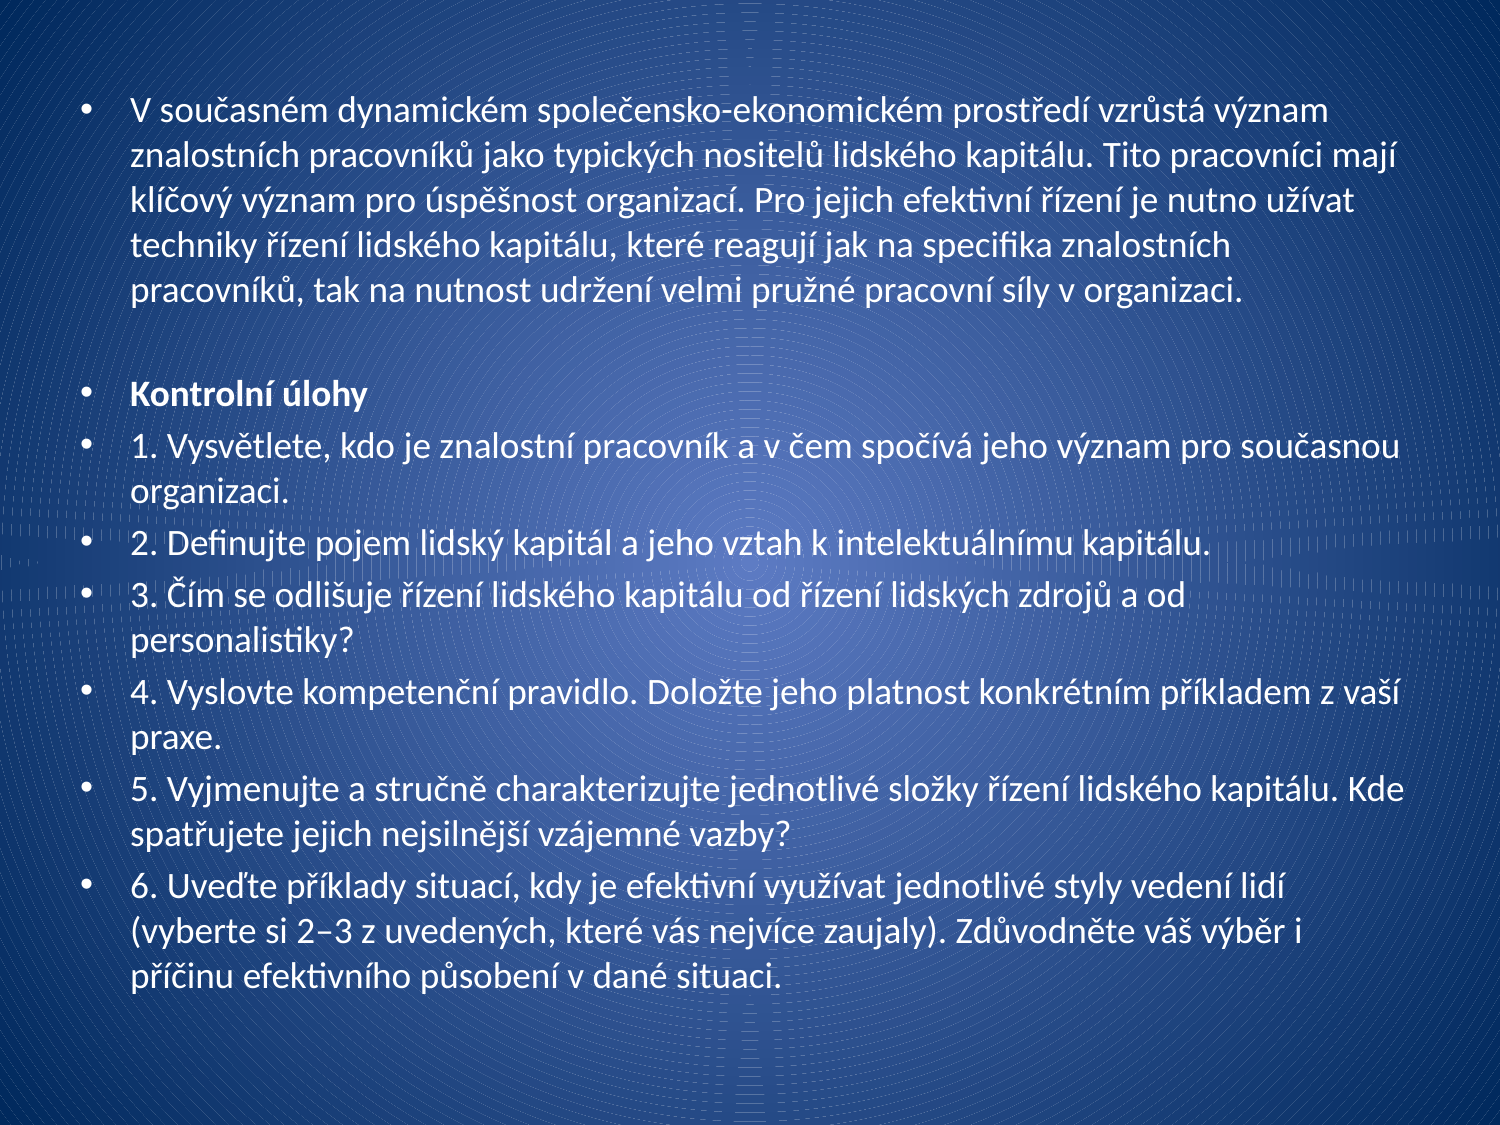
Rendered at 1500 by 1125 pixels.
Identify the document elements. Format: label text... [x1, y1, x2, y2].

list V současném dynamickém společensko-ekonomickém prostředí vzrůstá význam znalostních pracovníků jako typických nositelů lidského kapitálu. Tito pracovníci mají klíčový význam pro úspěšnost organizací. Pro jejich efektivní řízení je nutno užívat techniky řízení lidského kapitálu, které reagují jak na specifika znalostních pracovníků, tak na nutnost udržení velmi pružné pracovní síly v organizaci. Kontrolní úlohy 1. Vysvětlete, kdo je znalostní pracovník a v čem spočívá jeho význam pro současnou organizaci. 2. Definujte pojem lidský kapitál a jeho vztah k intelektuálnímu kapitálu. 3. Čím se odlišuje řízení lidského kapitálu od řízení lidských zdrojů a od personalistiky? 4. Vyslovte kompetenční pravidlo. Doložte jeho platnost konkrétním příkladem z vaší praxe. 5. Vyjmenujte a stručně charakterizujte jednotlivé složky řízení lidského kapitálu. Kde spatřujete jejich nejsilnější vzájemné vazby? 6. Uveďte příklady situací, kdy je efektivní využívat jednotlivé styly vedení lidí (vyberte si 2–3 z uvedených, které vás nejvíce zaujaly). Zdůvodněte váš výběr i příčinu efektivního působení v dané situaci. [64, 78, 1425, 1005]
